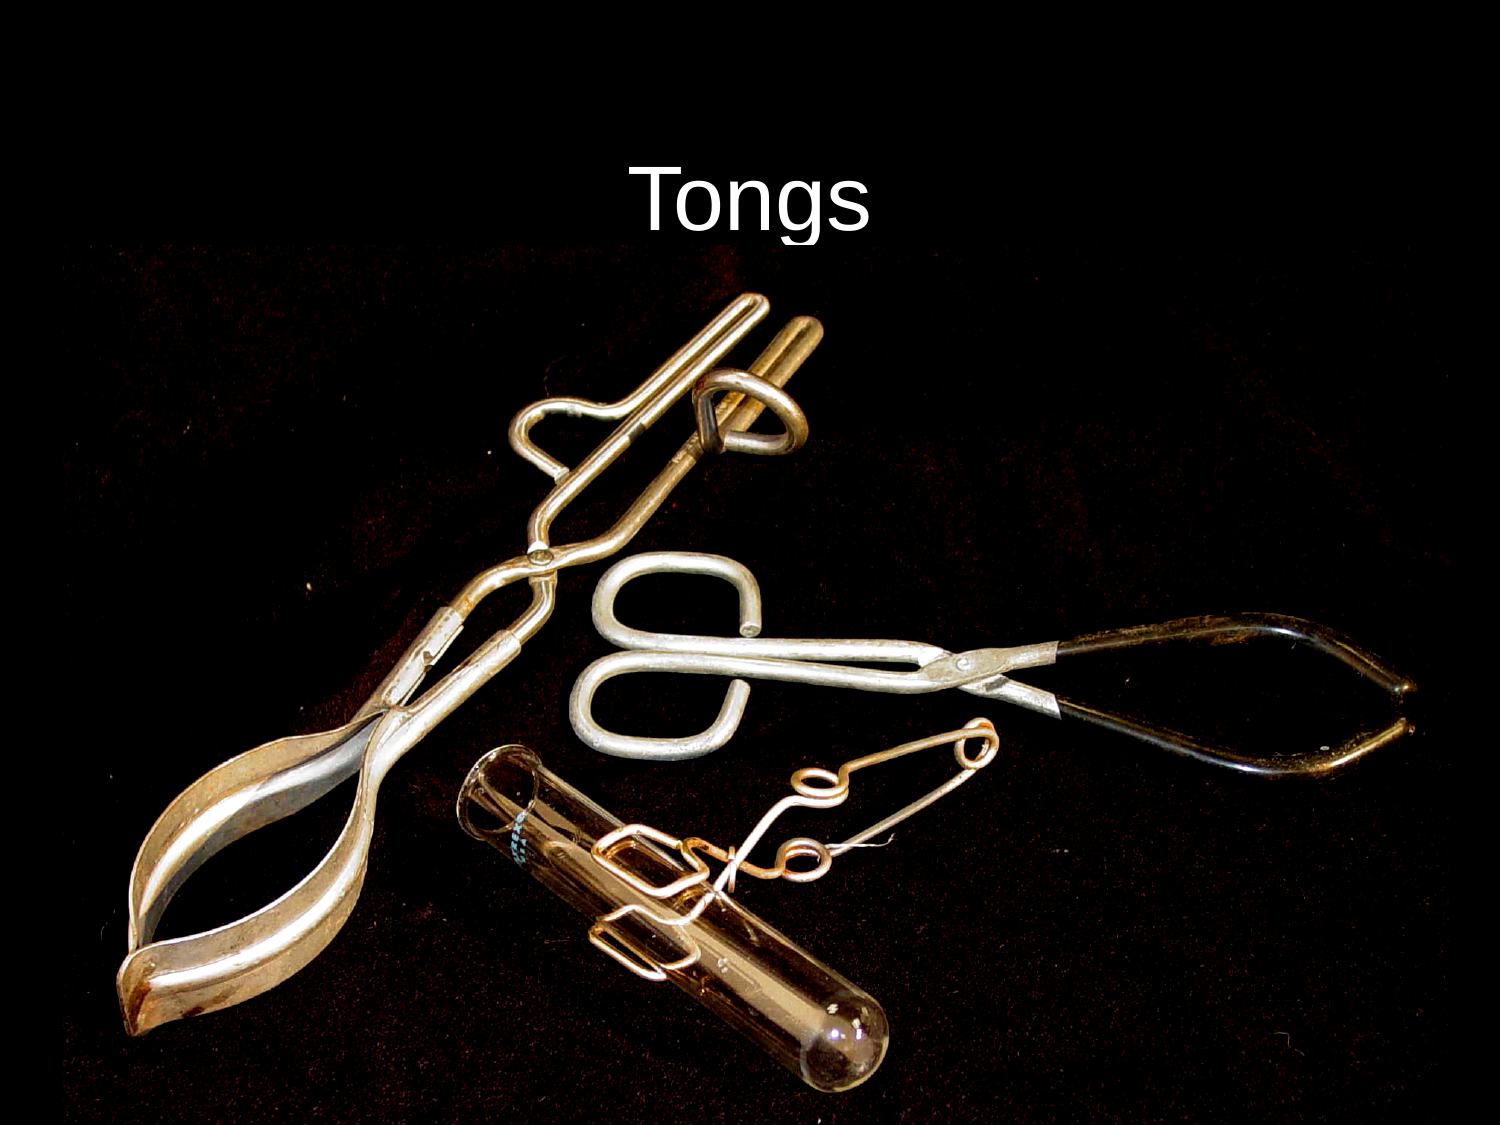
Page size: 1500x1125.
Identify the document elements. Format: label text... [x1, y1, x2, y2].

title Tongs [112, 99, 1388, 243]
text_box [62, 244, 1451, 1125]
